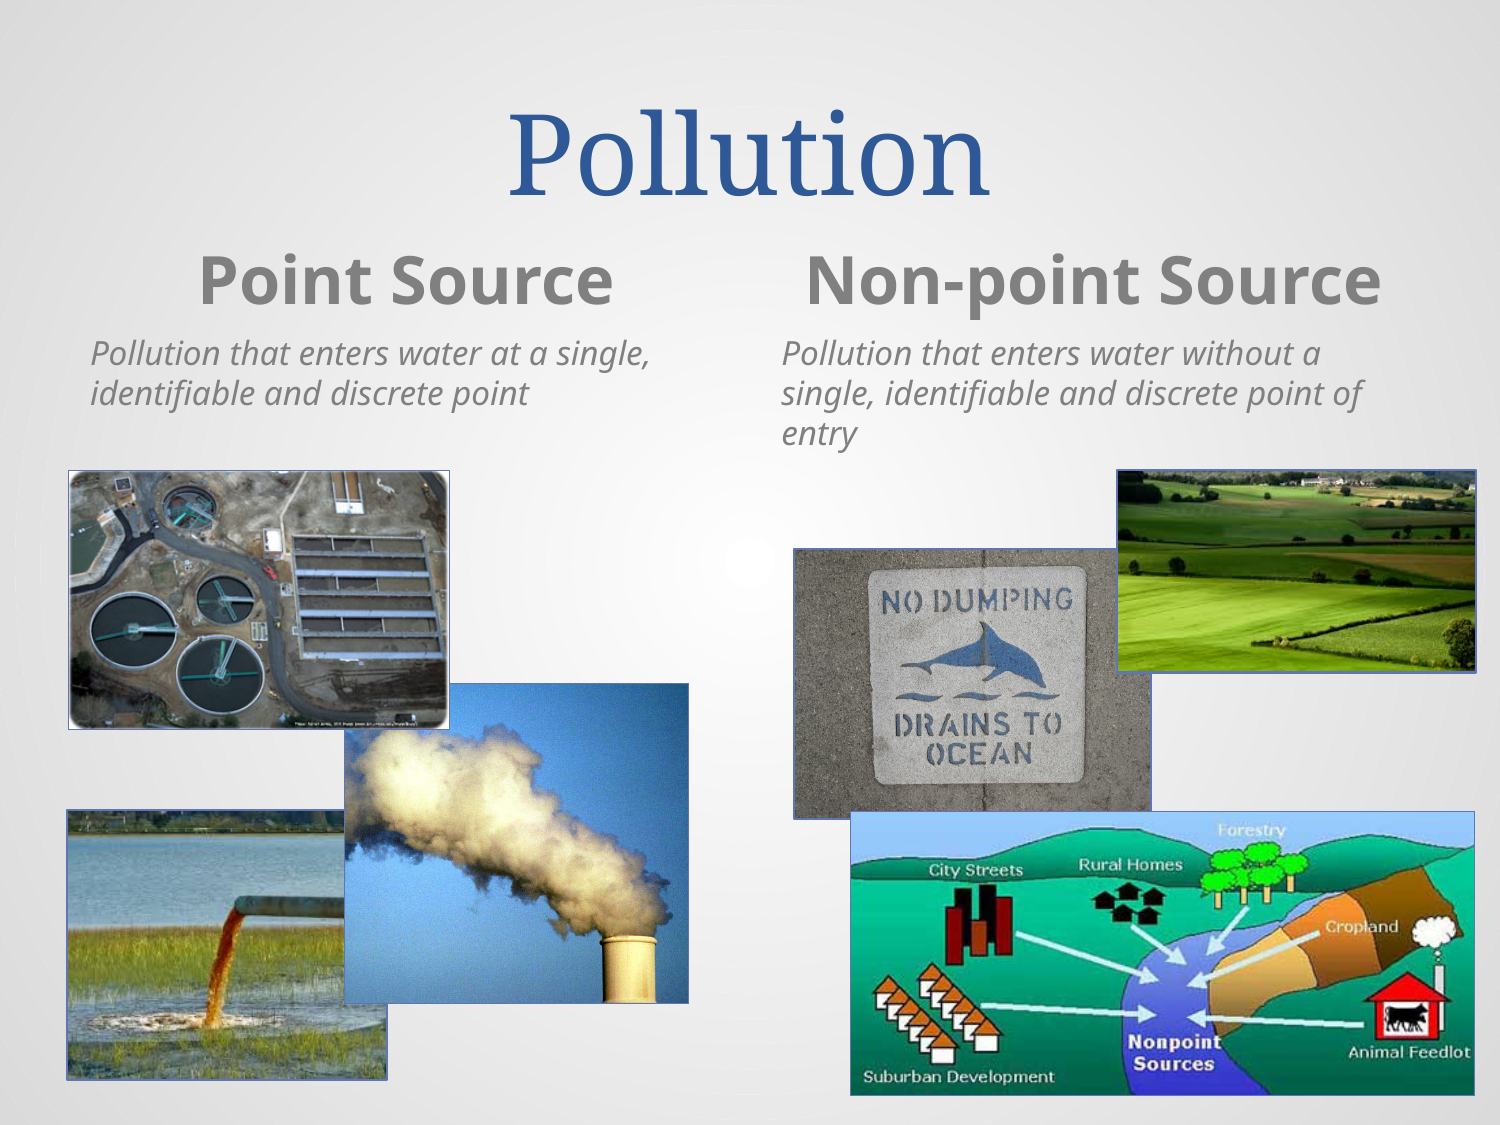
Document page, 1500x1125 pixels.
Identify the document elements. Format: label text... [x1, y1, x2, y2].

list Non-point Source [762, 224, 1426, 325]
list Pollution that enters water at a single, identifiable and discrete point [75, 324, 738, 474]
picture [794, 470, 1475, 1096]
list Pollution that enters water without a single, identifiable and discrete point of entry [766, 324, 1430, 512]
picture [68, 470, 689, 1080]
title Pollution [75, 0, 1425, 225]
list Point Source [75, 224, 738, 324]
